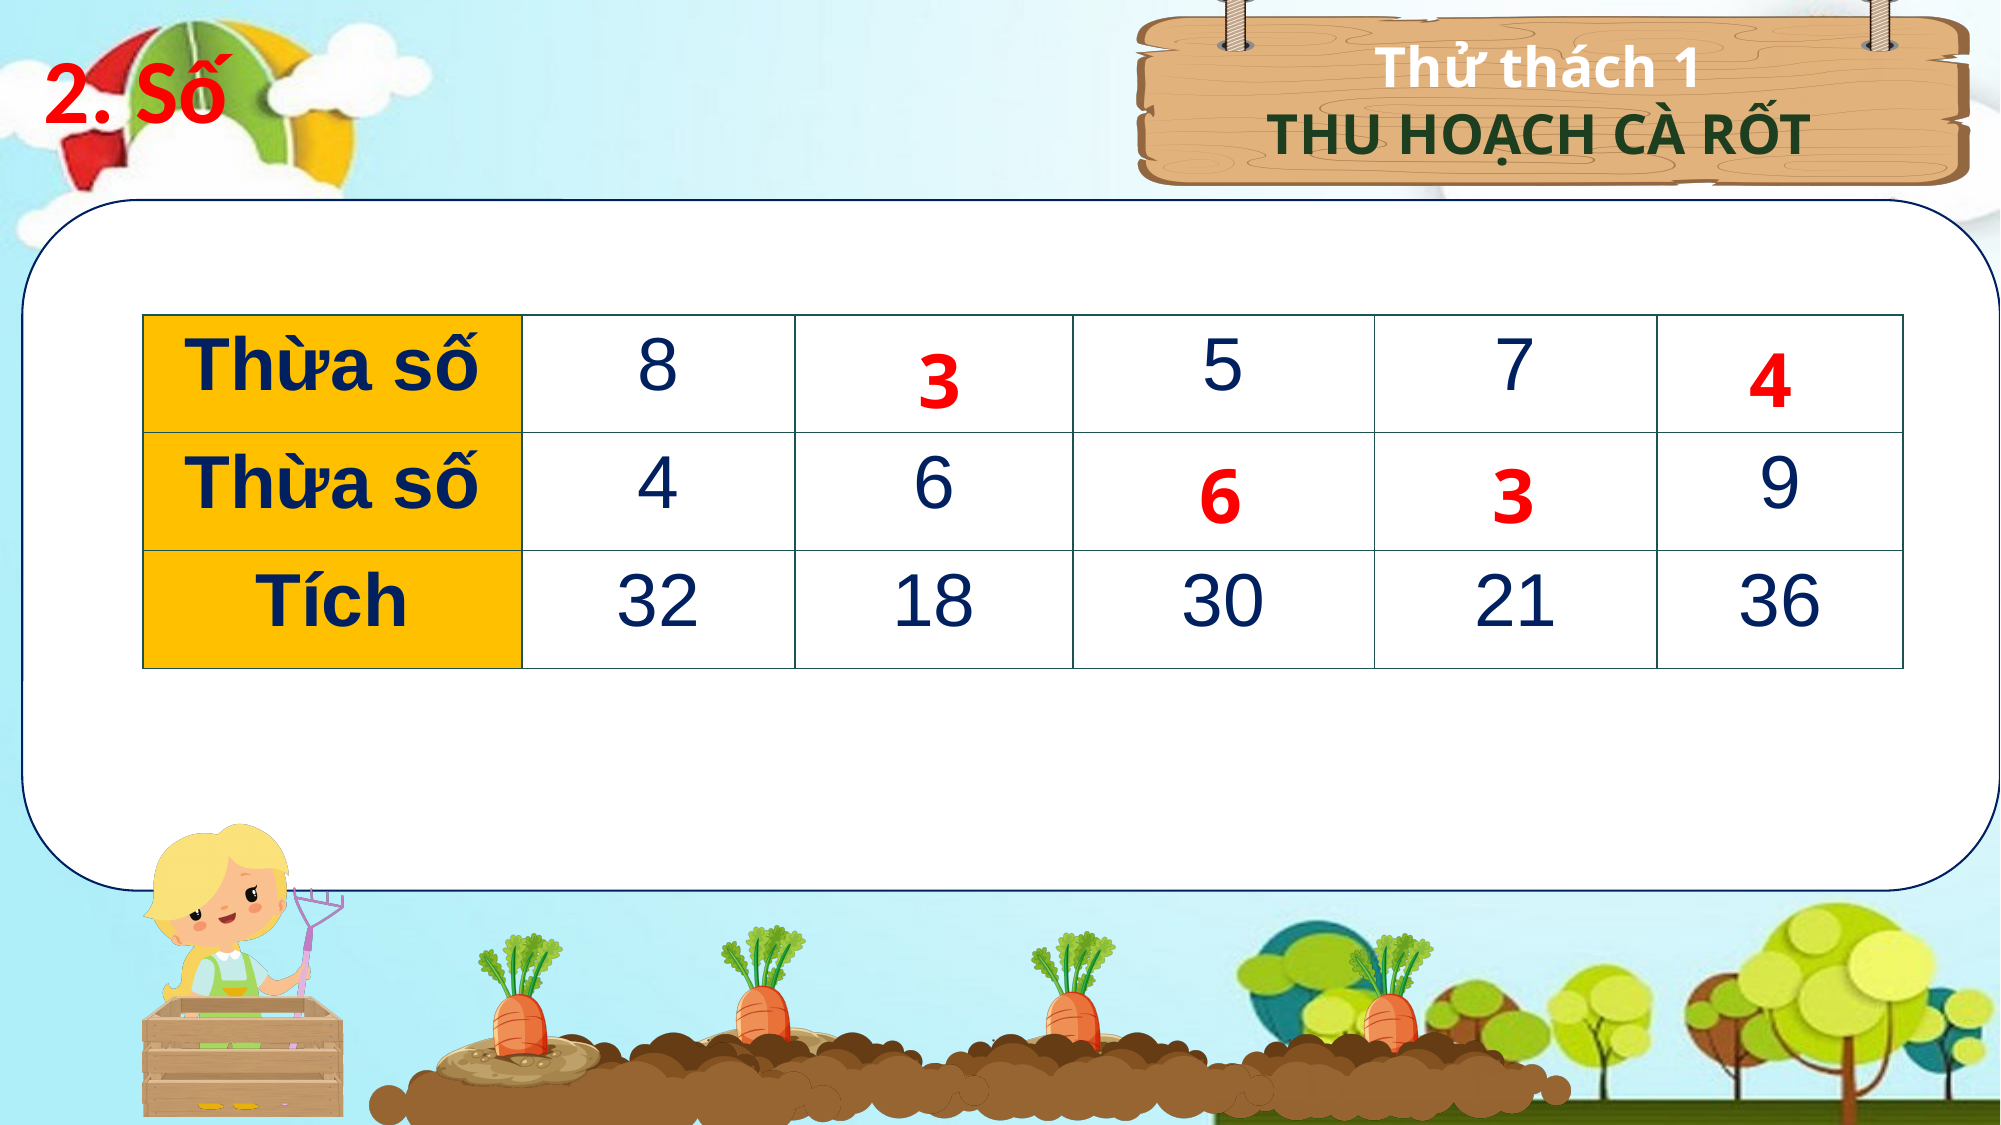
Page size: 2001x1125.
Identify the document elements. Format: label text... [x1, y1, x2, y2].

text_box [1108, 0, 1971, 186]
table_cell 32 [523, 551, 794, 668]
table_header ? [1658, 316, 1902, 432]
table_cell Tích [144, 551, 521, 668]
text_box 3 [873, 334, 1008, 423]
table_cell 30 [1074, 551, 1374, 668]
table_header 7 [1375, 316, 1656, 432]
picture [0, 0, 2001, 1125]
table_header Thừa số [144, 316, 521, 432]
table_cell Thừa số [144, 433, 521, 550]
table_cell 4 [523, 433, 794, 550]
table_header ? [796, 316, 1072, 432]
table_cell 21 [1375, 551, 1656, 668]
text_box [21, 198, 2000, 892]
text_box 6 [1153, 449, 1289, 537]
text_box 3 [1447, 449, 1582, 537]
table_cell 18 [796, 551, 1072, 668]
text_box 2. Số [28, 24, 491, 150]
text_box 4 [1685, 334, 1858, 422]
table_cell 9 [1658, 433, 1902, 550]
table_cell 36 [1658, 551, 1902, 668]
table_cell ? [1074, 433, 1374, 550]
table_header 5 [1074, 316, 1374, 432]
table_header 8 [523, 316, 794, 432]
table_cell ? [1375, 433, 1656, 550]
table_cell 6 [796, 433, 1072, 550]
